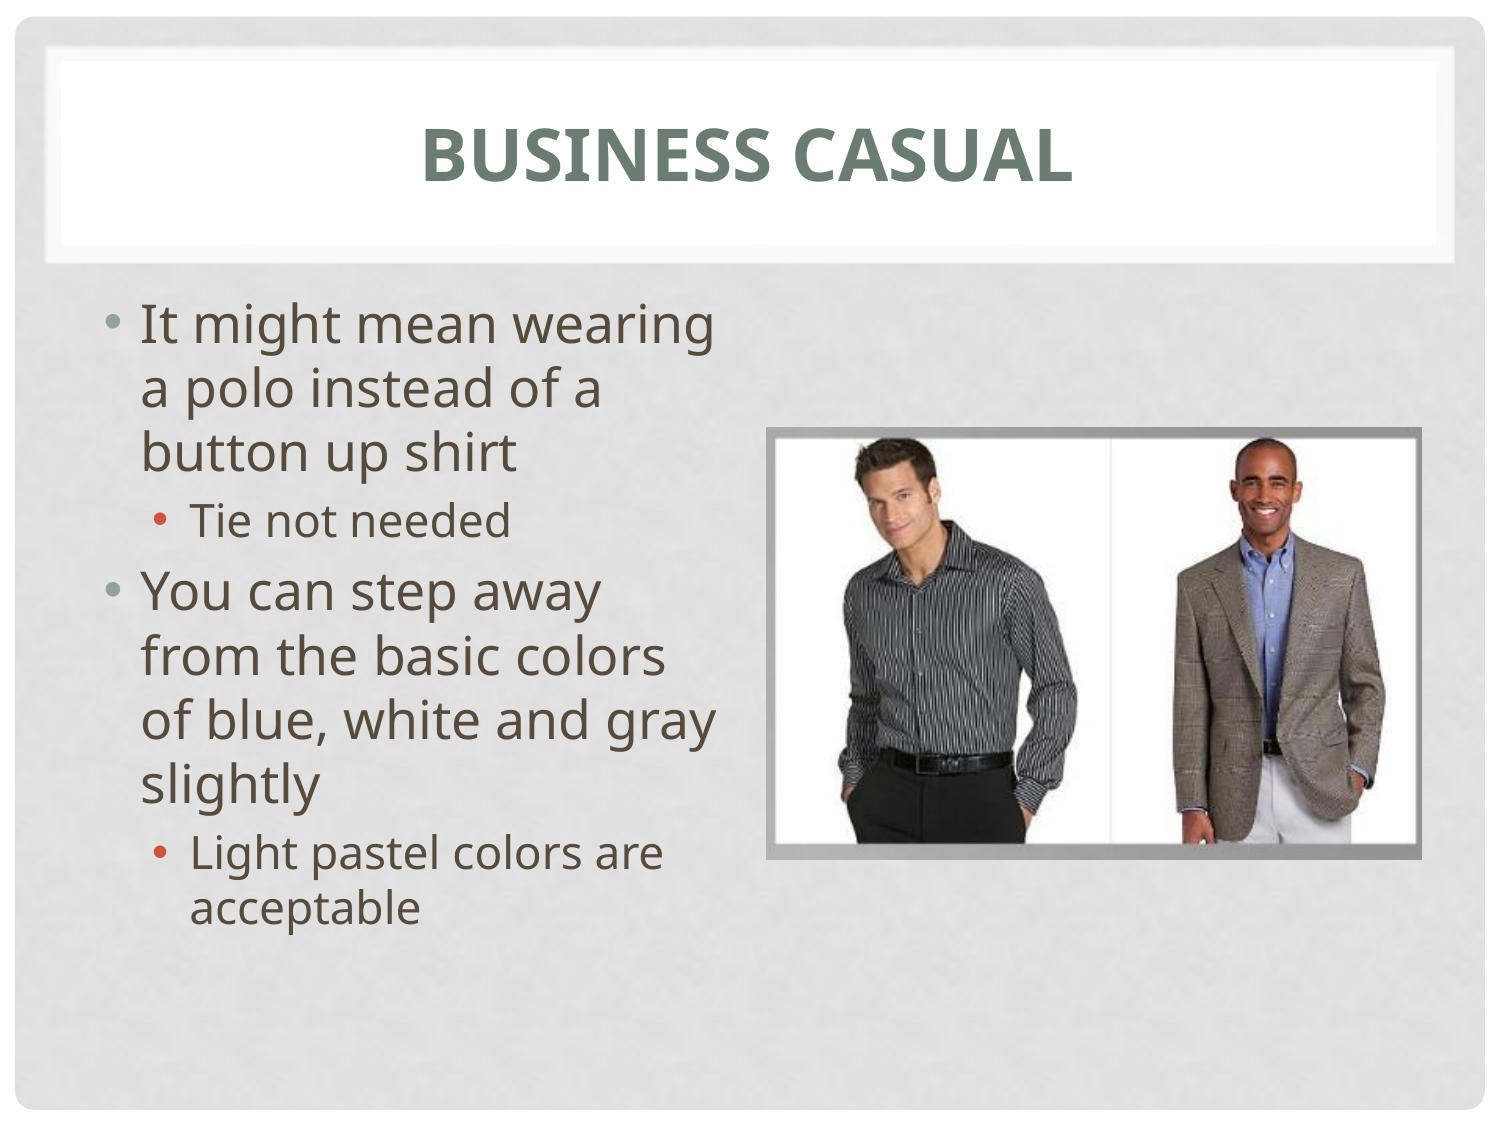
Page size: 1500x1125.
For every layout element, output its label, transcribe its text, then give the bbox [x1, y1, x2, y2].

title Business Casual [69, 66, 1425, 238]
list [766, 426, 1422, 861]
list It might mean wearing a polo instead of a button up shirt Tie not needed You can step away from the basic colors of blue, white and gray slightly Light pastel colors are acceptable [69, 281, 733, 1005]
